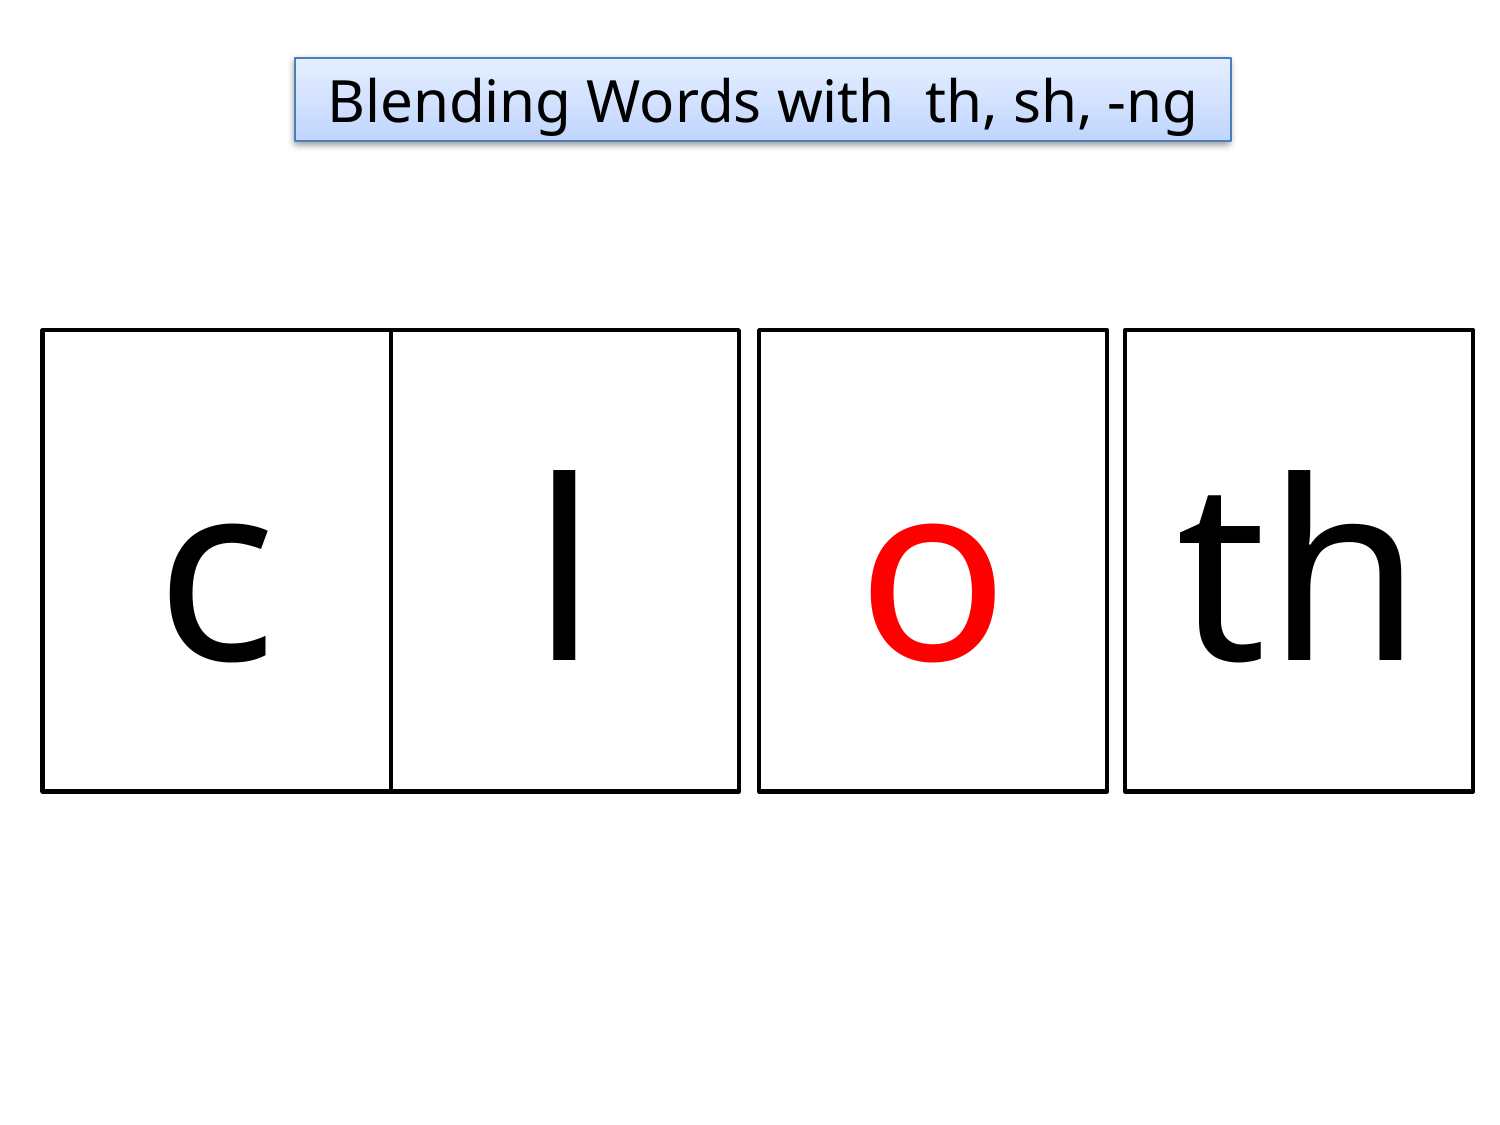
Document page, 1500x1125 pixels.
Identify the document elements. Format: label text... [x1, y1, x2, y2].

text_box c [40, 328, 389, 794]
text_box o [757, 328, 1109, 794]
text_box th [1123, 328, 1475, 794]
text_box Blending Words with th, sh, -ng [294, 57, 1232, 142]
text_box l [389, 328, 741, 794]
